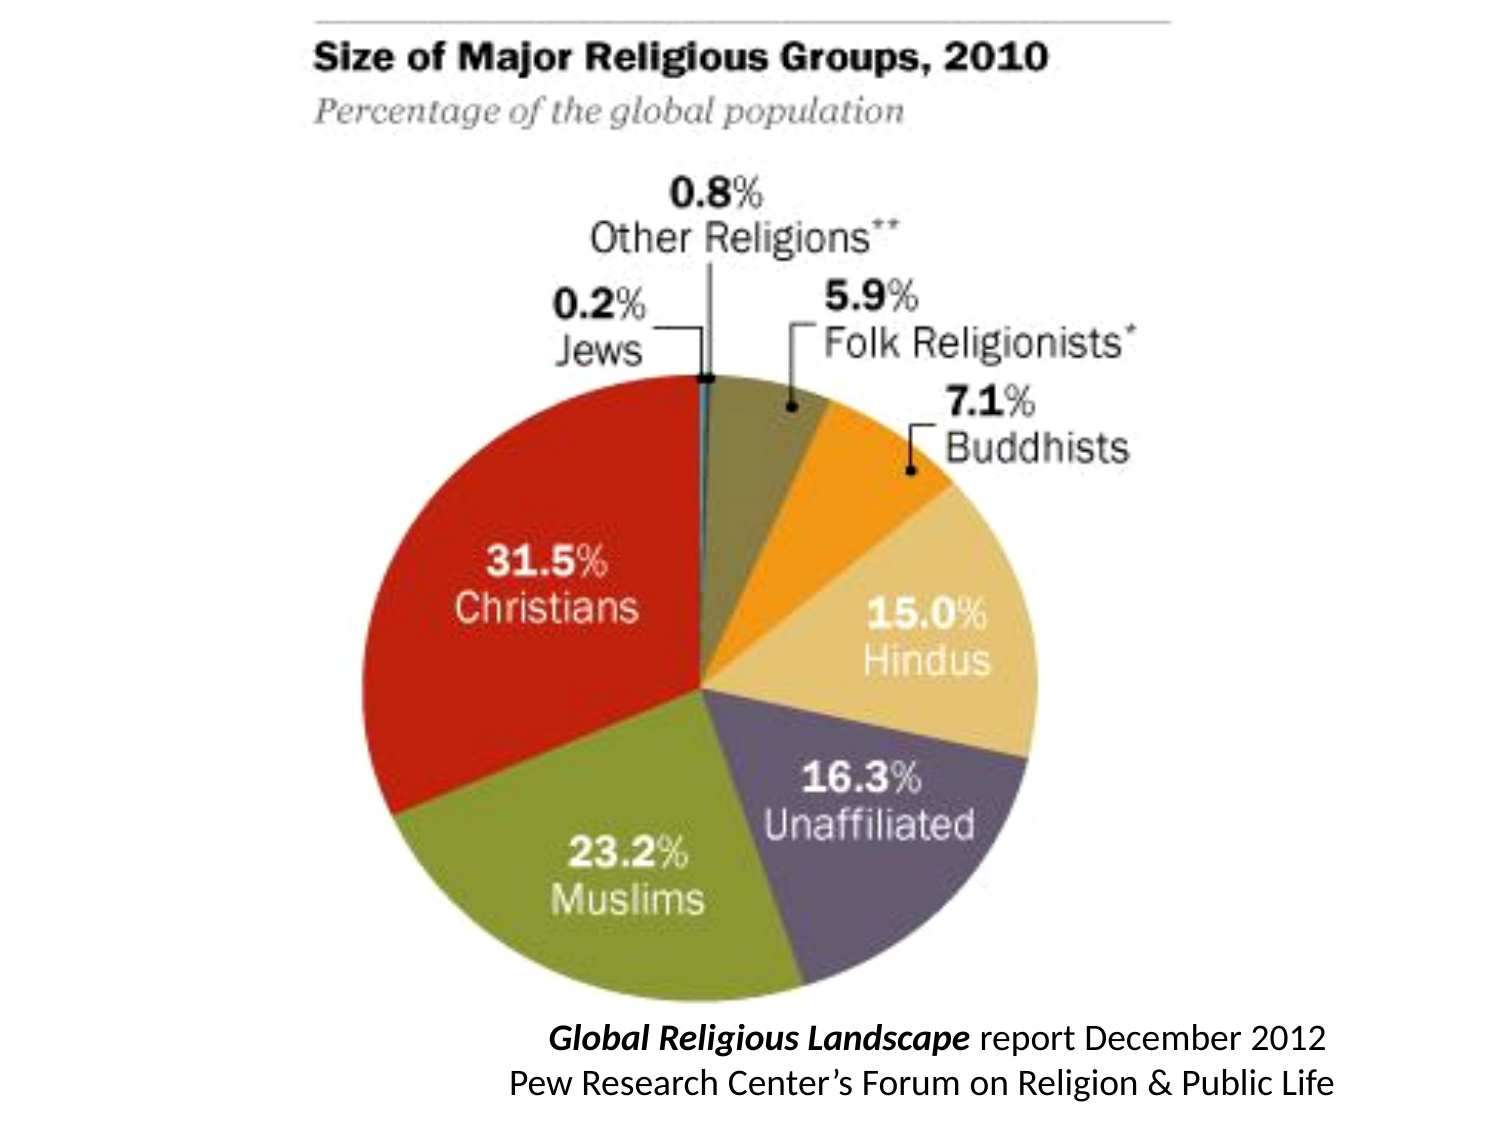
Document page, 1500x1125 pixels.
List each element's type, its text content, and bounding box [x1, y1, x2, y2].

picture [277, 0, 1211, 1024]
title Global Religious Landscape report December 2012 Pew Research Center’s Forum on Religion & Public Life [0, 0, 1350, 1125]
